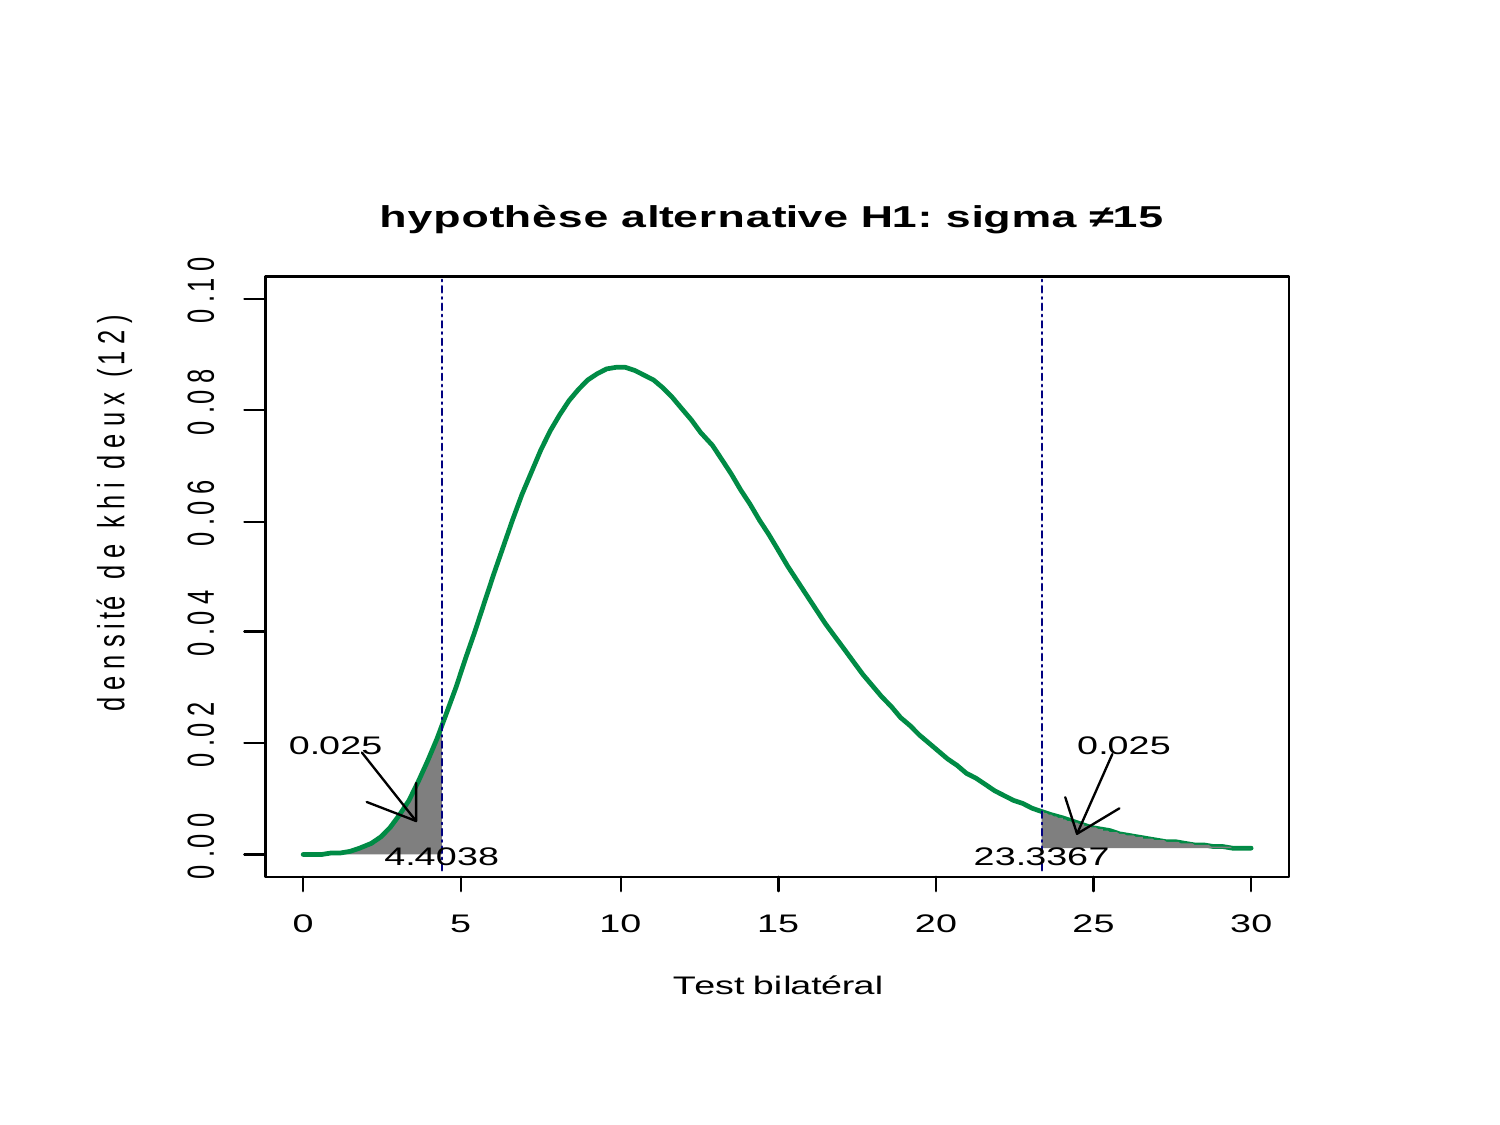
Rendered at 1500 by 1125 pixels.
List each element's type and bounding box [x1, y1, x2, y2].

picture [81, 152, 1384, 1032]
